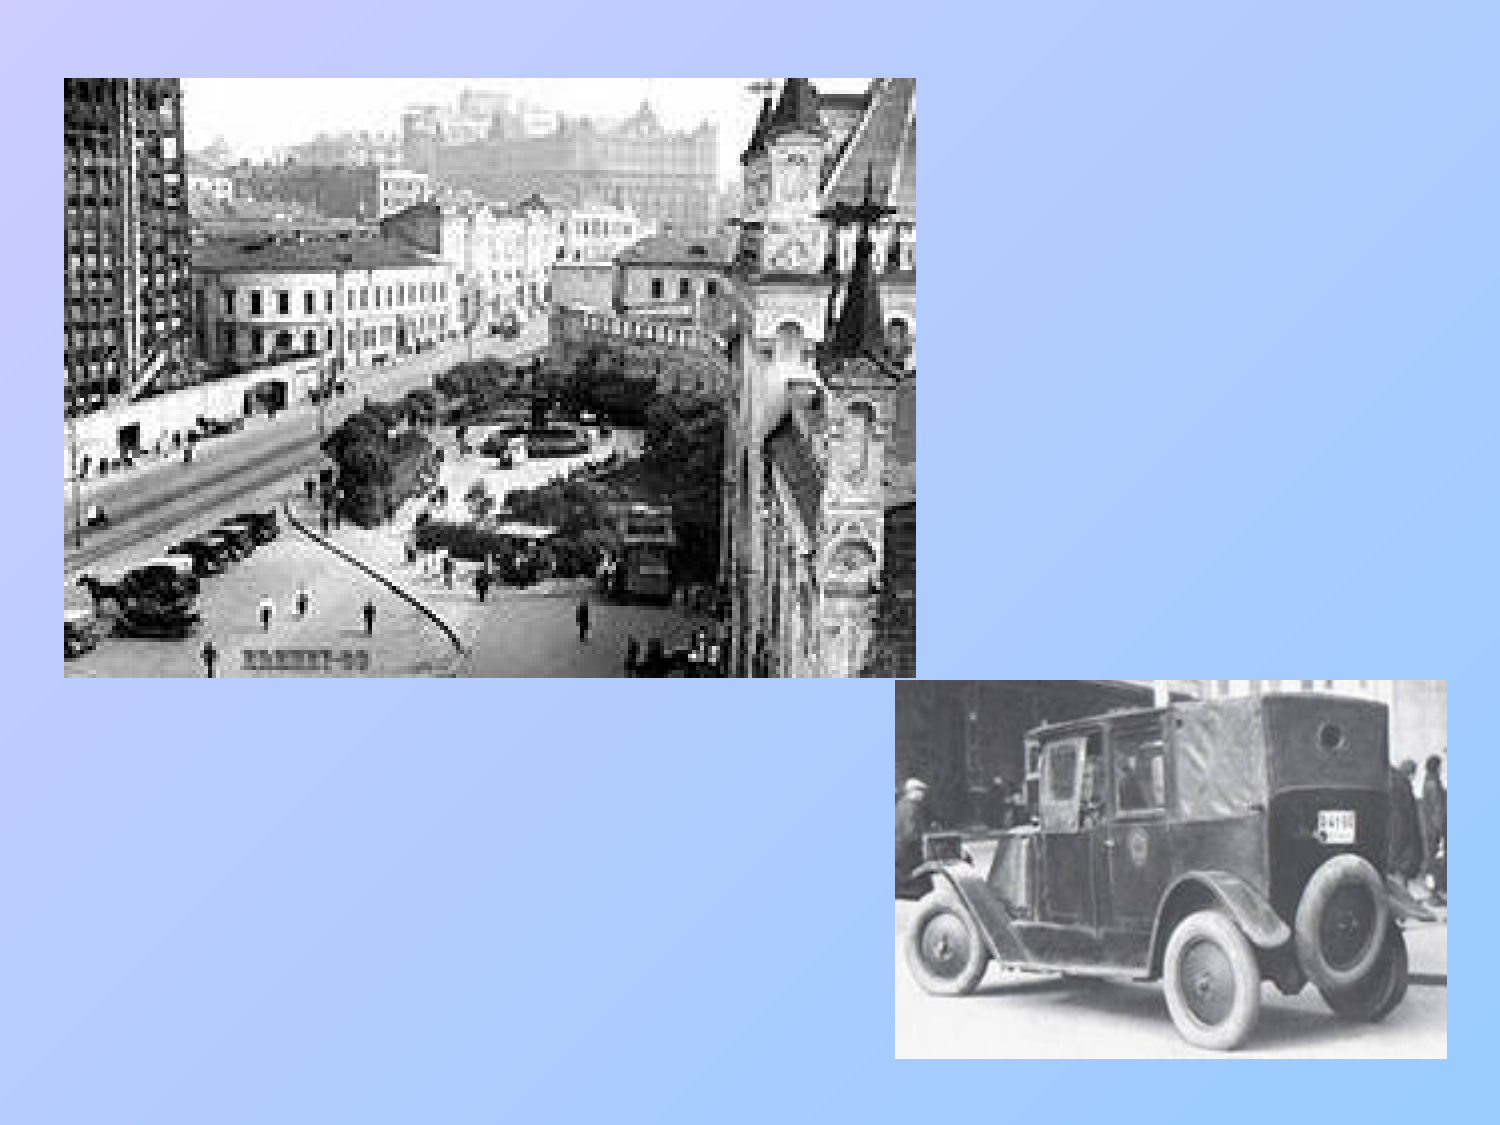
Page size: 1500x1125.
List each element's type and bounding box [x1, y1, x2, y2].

picture [895, 680, 1447, 1059]
picture [64, 77, 916, 678]
